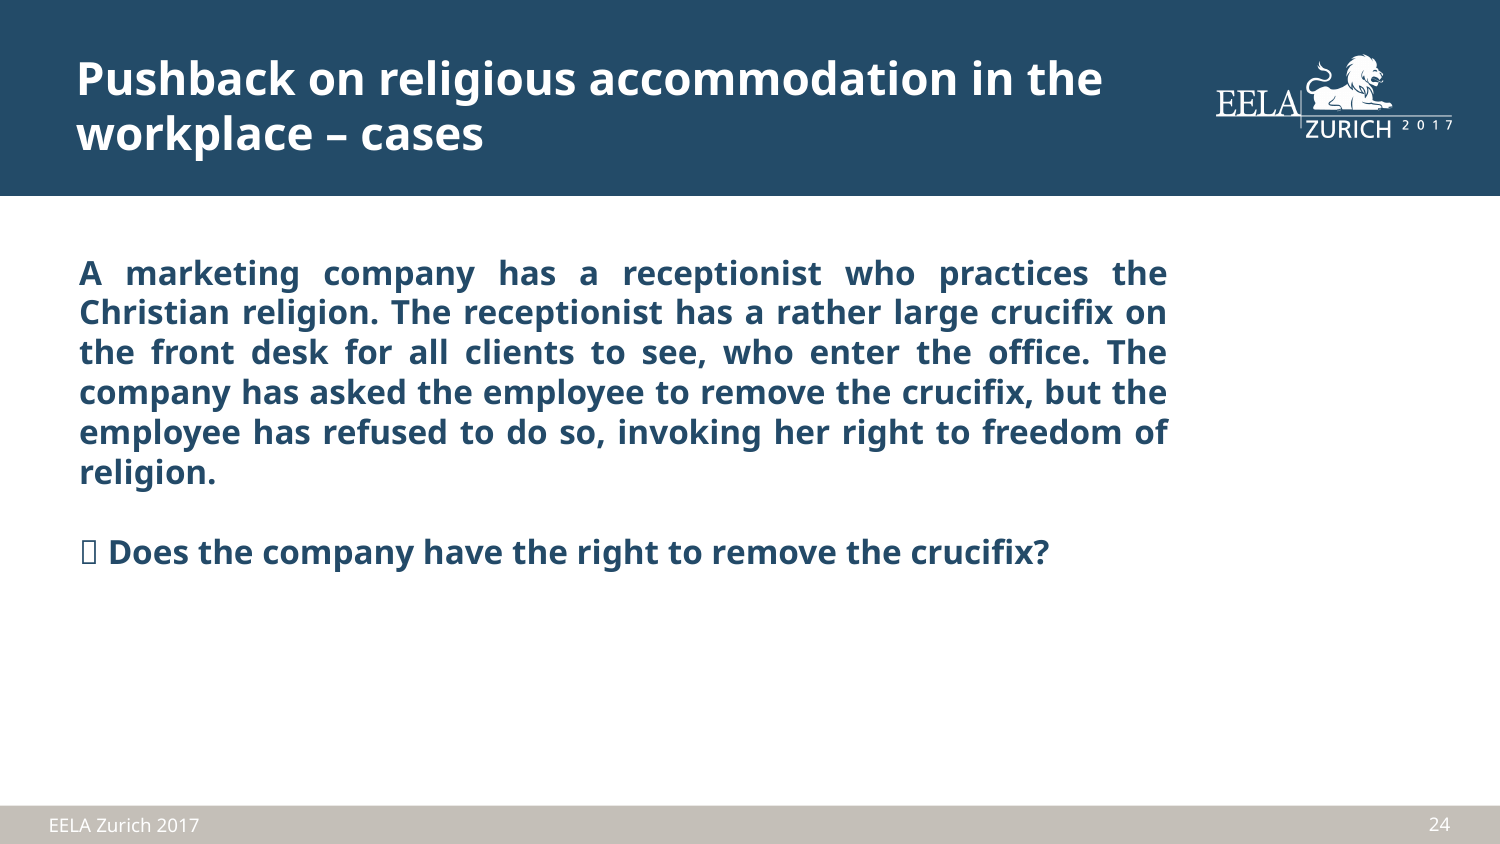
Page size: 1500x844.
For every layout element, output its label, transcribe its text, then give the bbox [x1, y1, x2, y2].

slide_number 24 [1127, 803, 1466, 844]
picture [1216, 54, 1452, 138]
text_box A marketing company has a receptionist who practices the Christian religion. The receptionist has a rather large crucifix on the front desk for all clients to see, who enter the office. The company has asked the employee to remove the crucifix, but the employee has refused to do so, invoking her right to freedom of religion.  Does the company have the right to remove the crucifix? [64, 244, 1184, 579]
text_box Pushback on religious accommodation in the workplace – cases [61, 42, 1184, 167]
